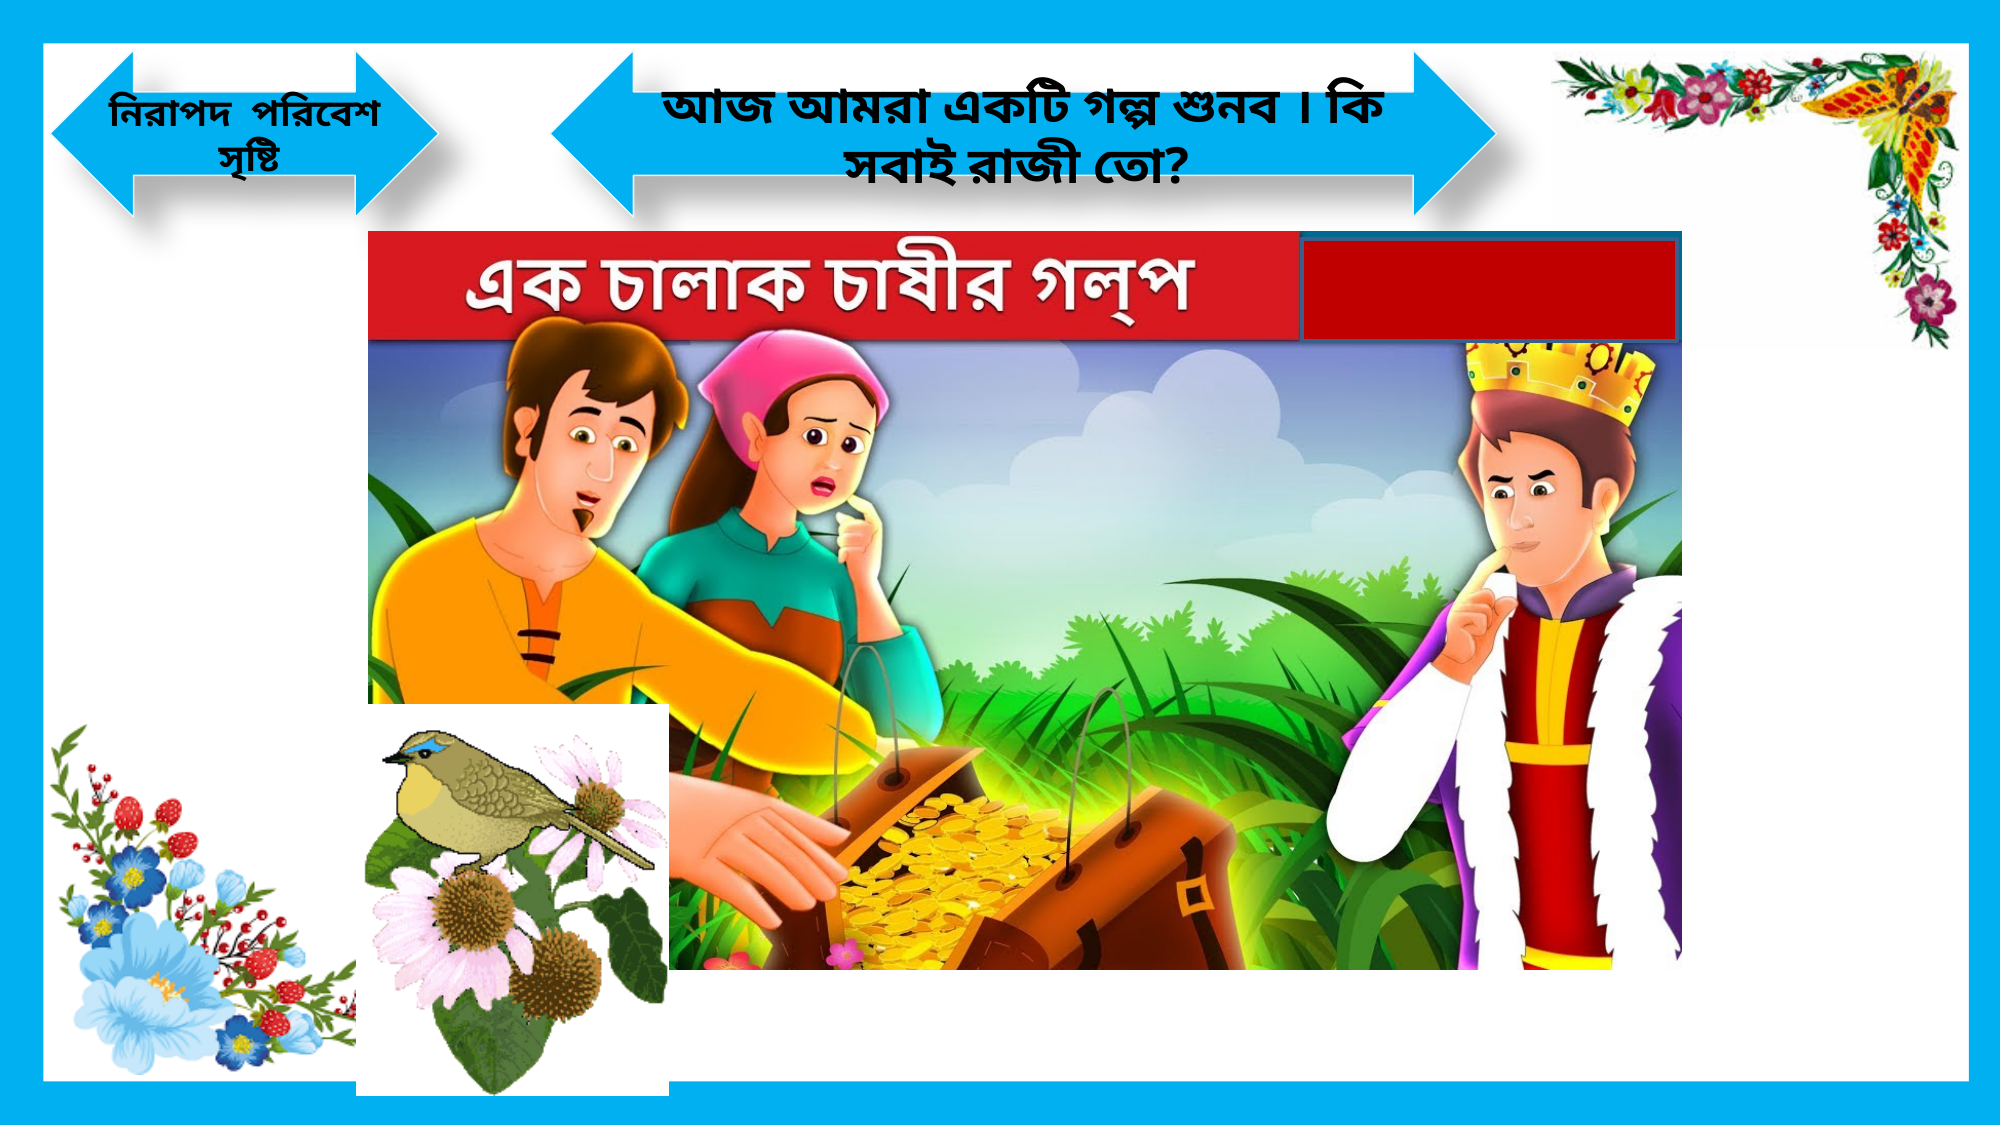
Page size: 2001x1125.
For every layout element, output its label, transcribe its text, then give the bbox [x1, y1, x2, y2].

text_box [0, 0, 2000, 1125]
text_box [368, 231, 1682, 971]
picture [1549, 49, 1960, 351]
text_box নিরাপদ পরিবেশ সৃষ্টি [49, 49, 440, 218]
picture [49, 704, 669, 1095]
text_box আজ আমরা একটি গল্প শুনব । কি সবাই রাজী তো? [549, 49, 1498, 218]
